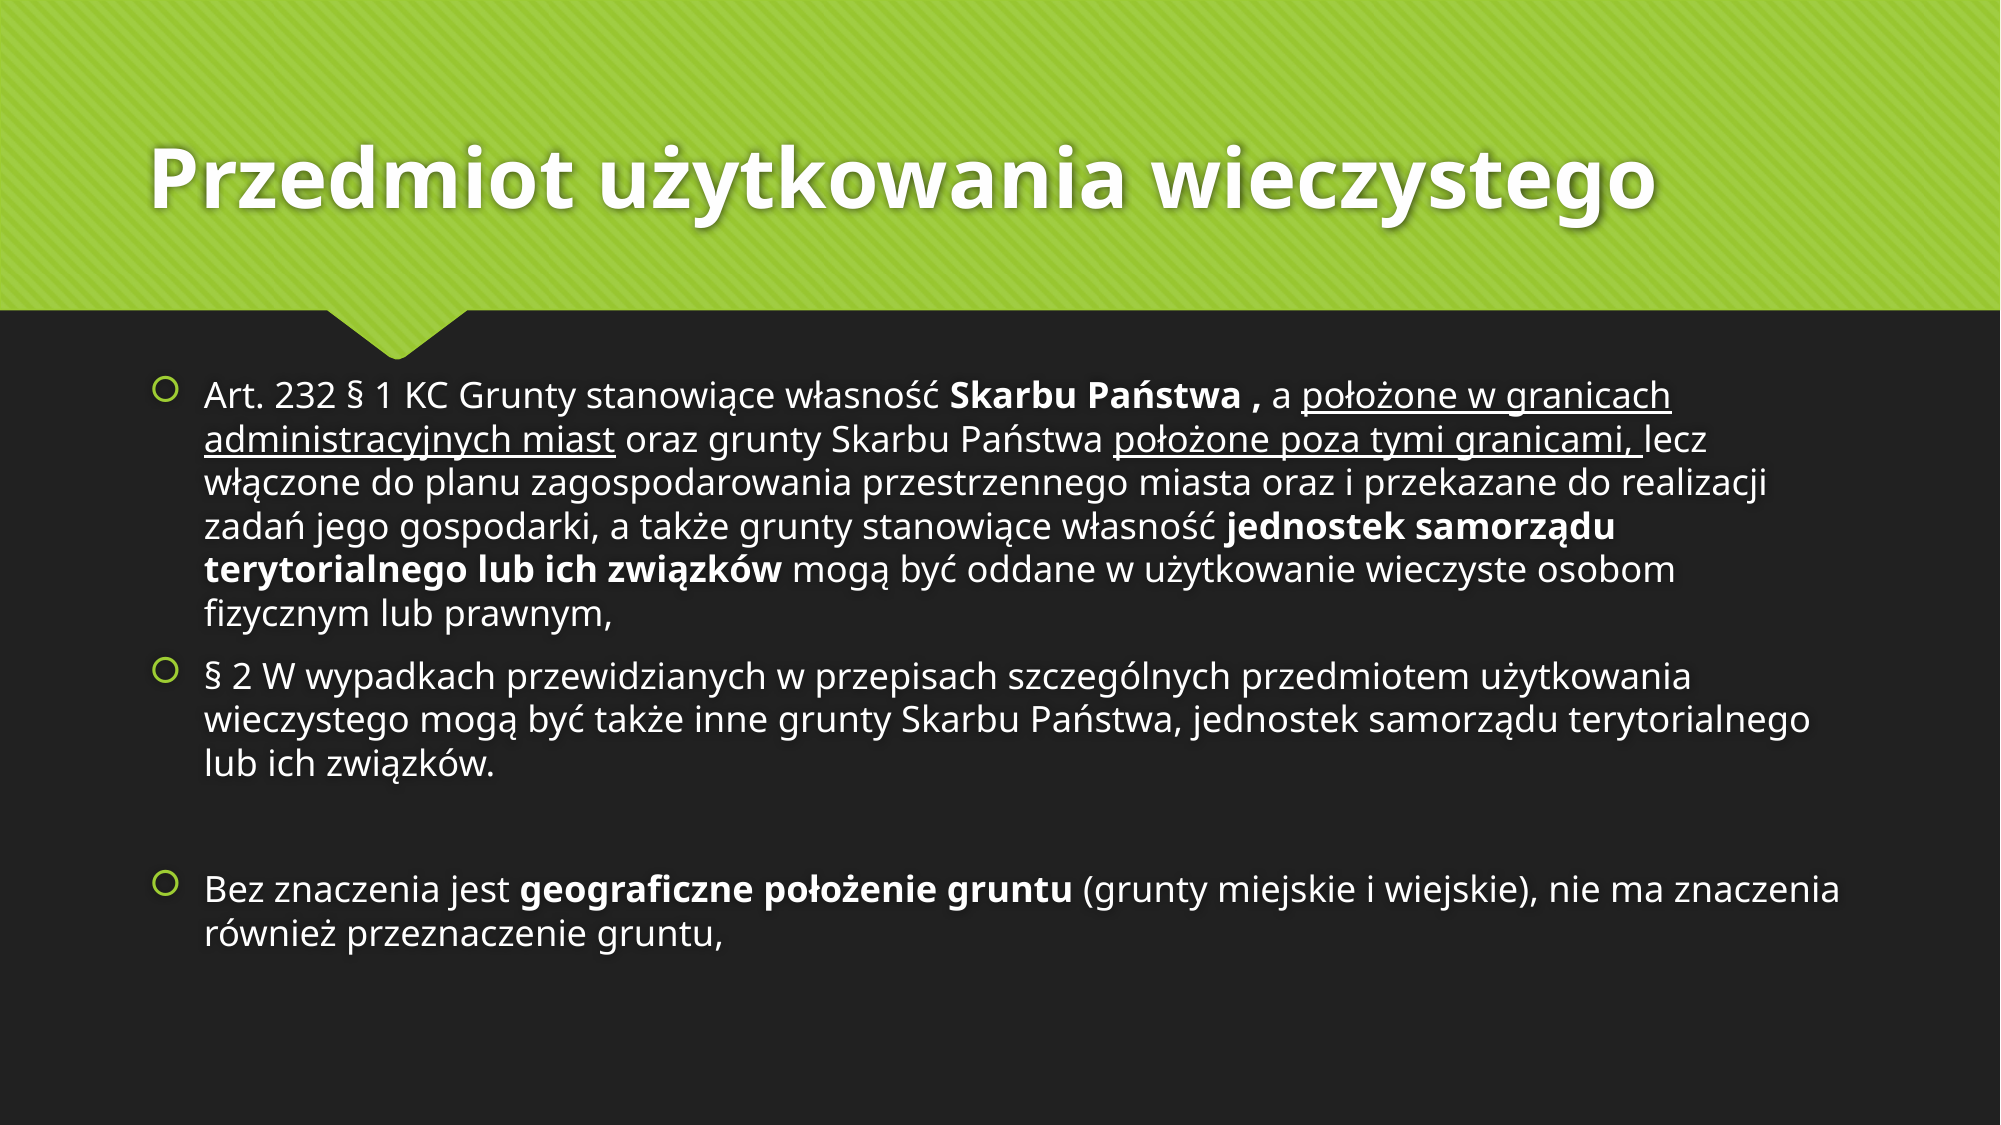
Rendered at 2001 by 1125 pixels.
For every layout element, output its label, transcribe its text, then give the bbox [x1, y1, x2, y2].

list Art. 232 § 1 KC Grunty stanowiące własność Skarbu Państwa , a położone w granicach administracyjnych miast oraz grunty Skarbu Państwa położone poza tymi granicami, lecz włączone do planu zagospodarowania przestrzennego miasta oraz i przekazane do realizacji zadań jego gospodarki, a także grunty stanowiące własność jednostek samorządu terytorialnego lub ich związków mogą być oddane w użytkowanie wieczyste osobom fizycznym lub prawnym, § 2 W wypadkach przewidzianych w przepisach szczególnych przedmiotem użytkowania wieczystego mogą być także inne grunty Skarbu Państwa, jednostek samorządu terytorialnego lub ich związków. Bez znaczenia jest geograficzne położenie gruntu (grunty miejskie i wiejskie), nie ma znaczenia również przeznaczenie gruntu, [134, 364, 1866, 962]
title Przedmiot użytkowania wieczystego [132, 73, 1868, 233]
